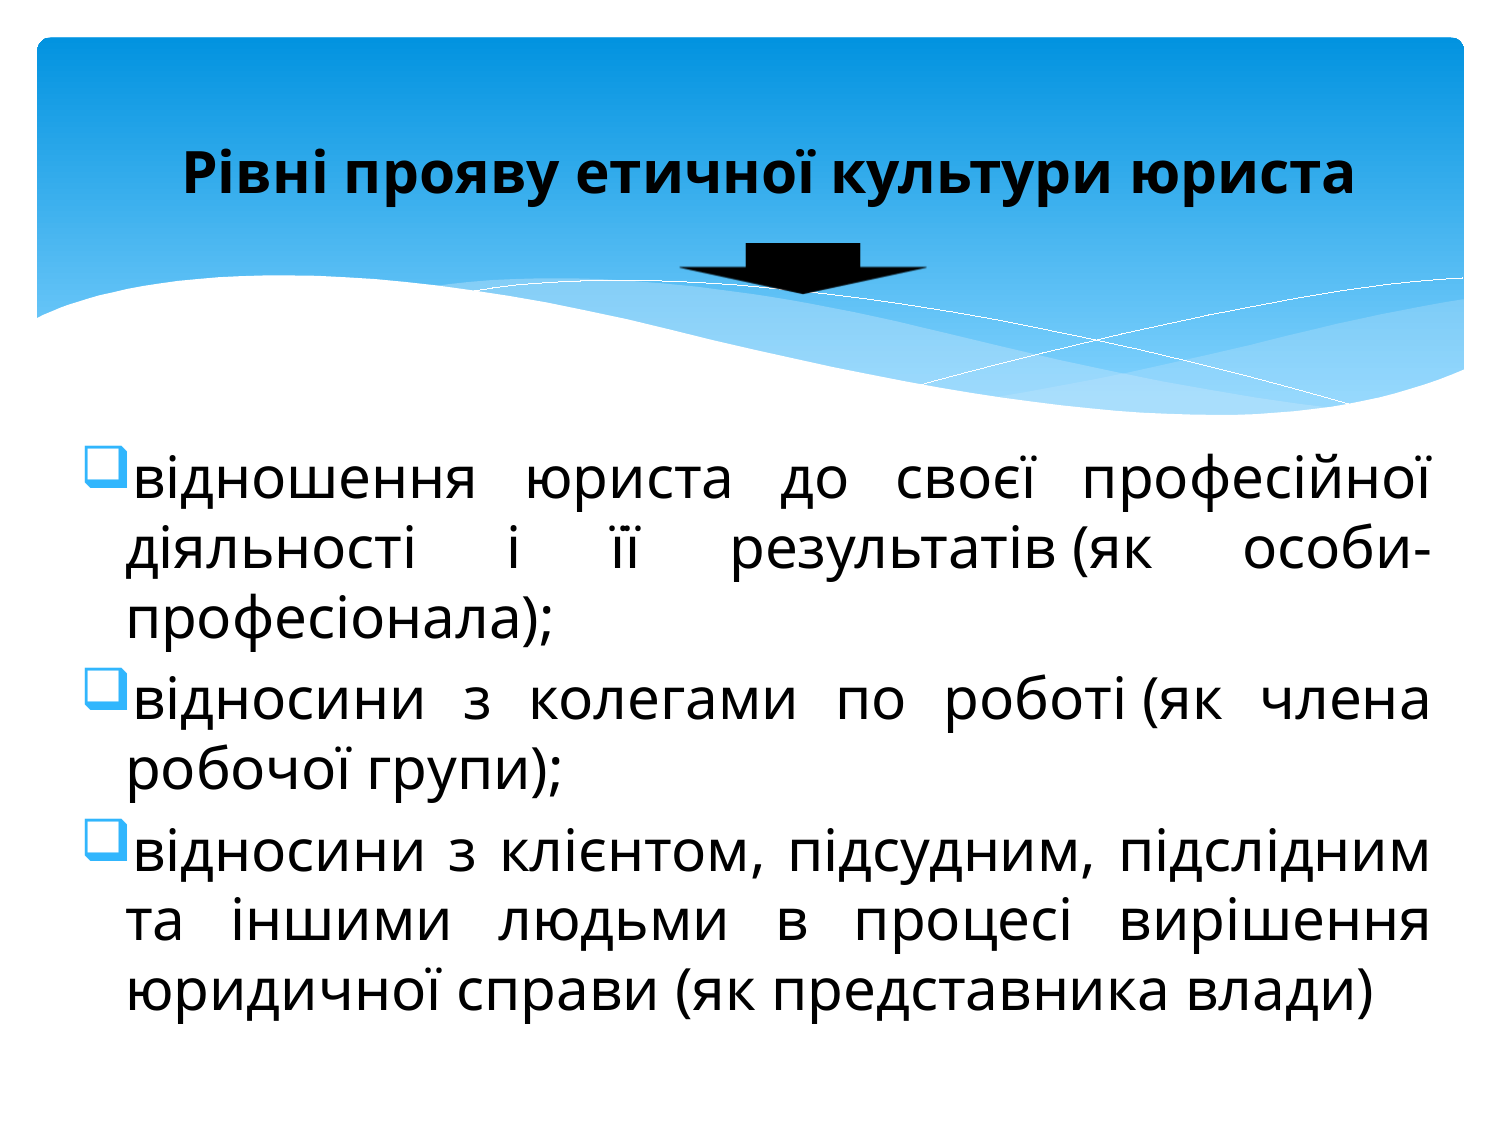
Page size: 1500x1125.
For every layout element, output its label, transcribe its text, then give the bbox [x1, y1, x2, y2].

picture [678, 243, 928, 295]
title Рівні прояву етичної культури юриста [75, 55, 1425, 261]
list відношення юриста до своєї професійної діяльності і її результатів (як особи-професіонала); відносини з колегами по роботі (як члена робочої групи); відносини з клієнтом, підсудним, підслідним та іншими людь­ми в процесі вирішення юридичної справи (як представника влади) [64, 432, 1447, 1047]
